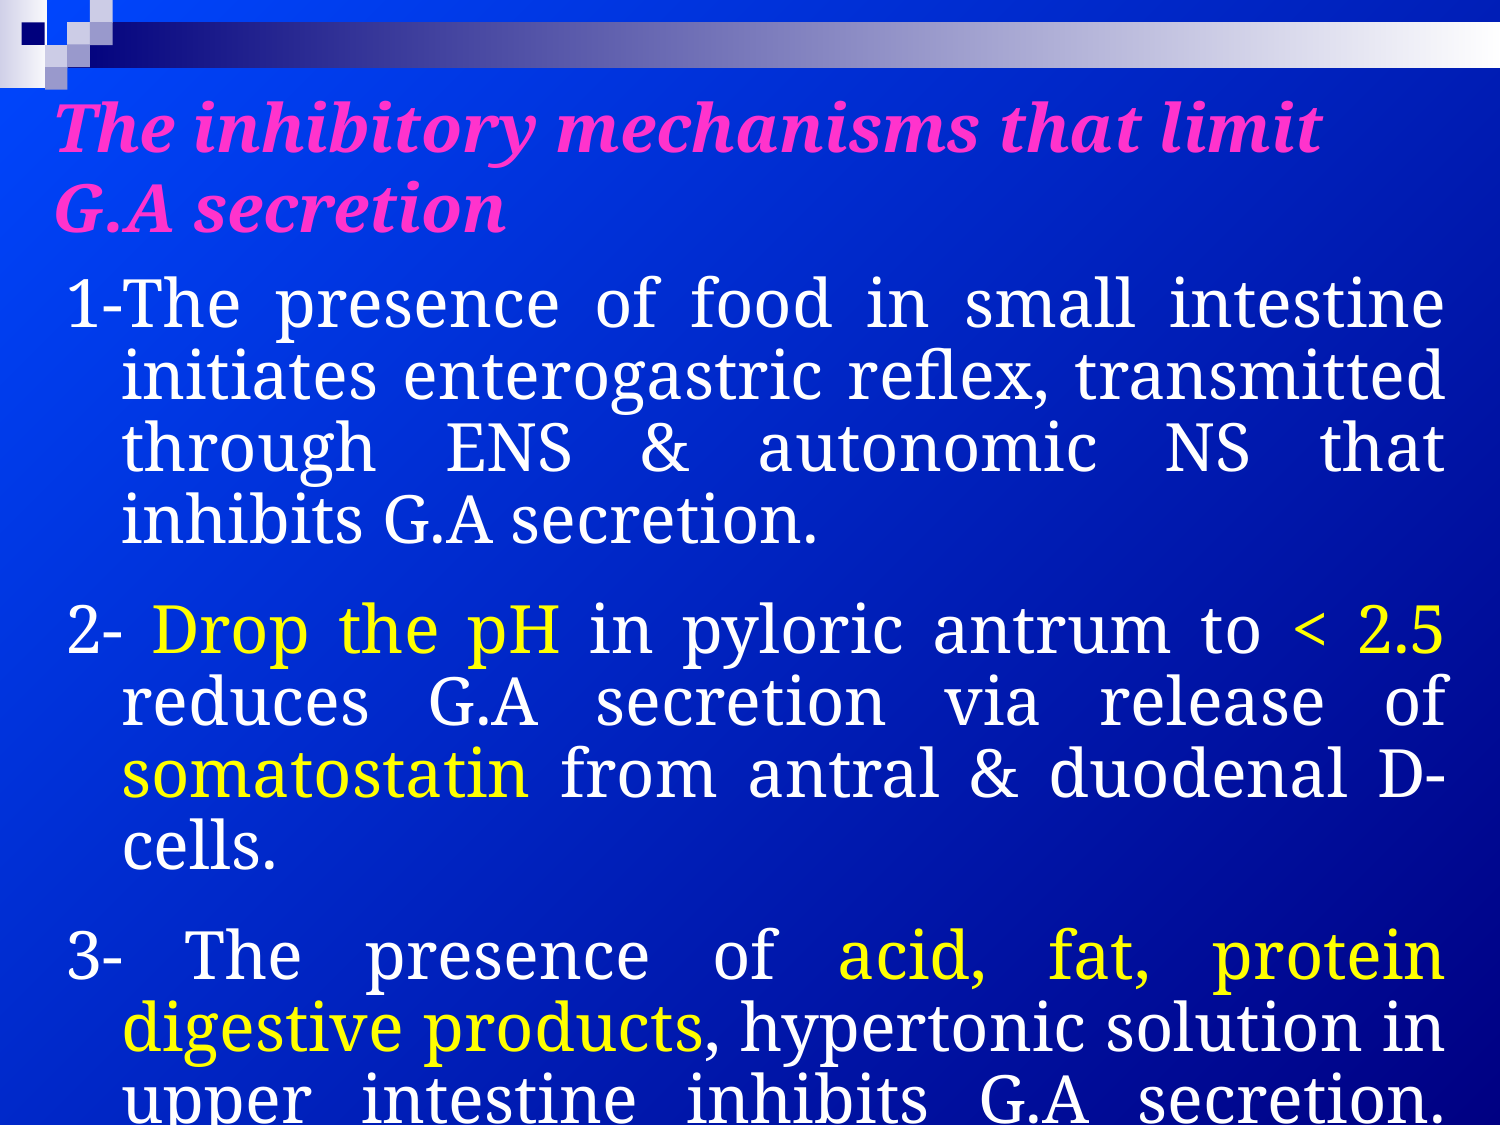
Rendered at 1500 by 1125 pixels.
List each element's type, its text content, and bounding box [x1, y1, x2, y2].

list 1-The presence of food in small intestine initiates enterogastric reflex, transmitted through ENS & autonomic NS that inhibits G.A secretion. 2- Drop the pH in pyloric antrum to < 2.5 reduces G.A secretion via release of somatostatin from antral & duodenal D-cells. 3- The presence of acid, fat, protein digestive products, hypertonic solution in upper intestine inhibits G.A secretion. These effects are mediated mainly by hormonal mechanisms. [50, 262, 1463, 1050]
title The inhibitory mechanisms that limit G.A secretion [37, 149, 1450, 263]
